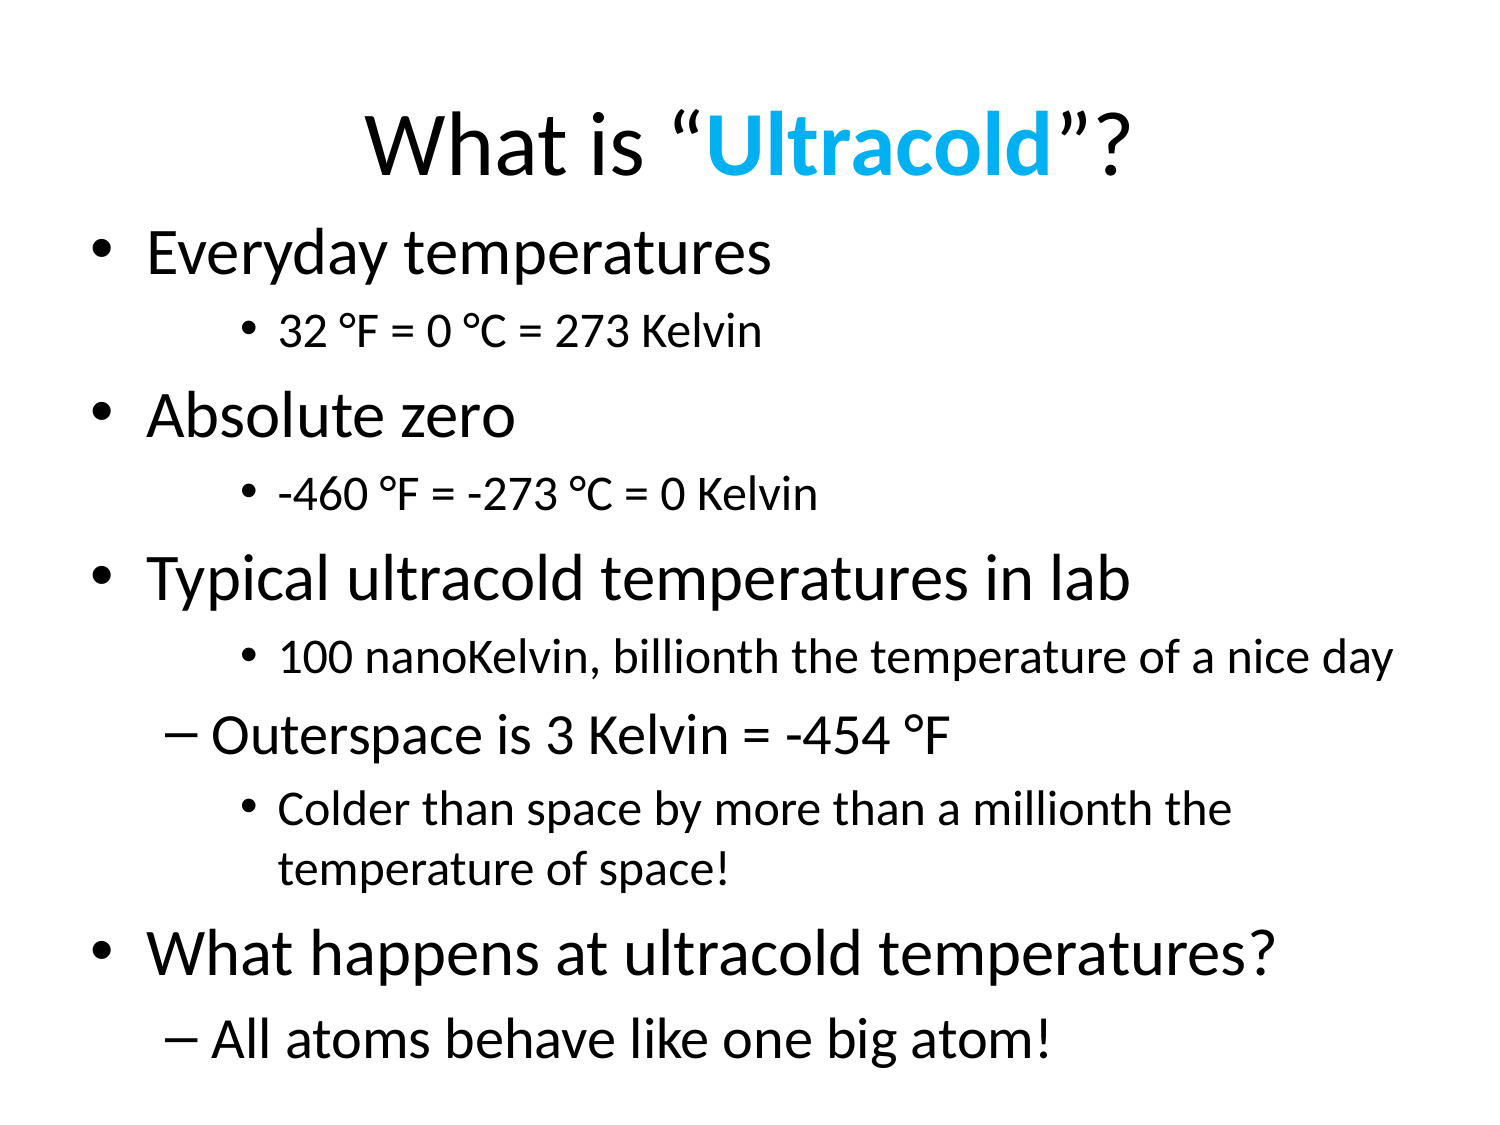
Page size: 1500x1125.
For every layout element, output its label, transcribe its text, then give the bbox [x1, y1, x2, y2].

list Everyday temperatures 32 °F = 0 °C = 273 Kelvin Absolute zero -460 °F = -273 °C = 0 Kelvin Typical ultracold temperatures in lab 100 nanoKelvin, billionth the temperature of a nice day Outerspace is 3 Kelvin = -454 °F Colder than space by more than a millionth the temperature of space! What happens at ultracold temperatures? All atoms behave like one big atom! [75, 200, 1425, 1125]
title What is “Ultracold”? [75, 45, 1425, 200]
